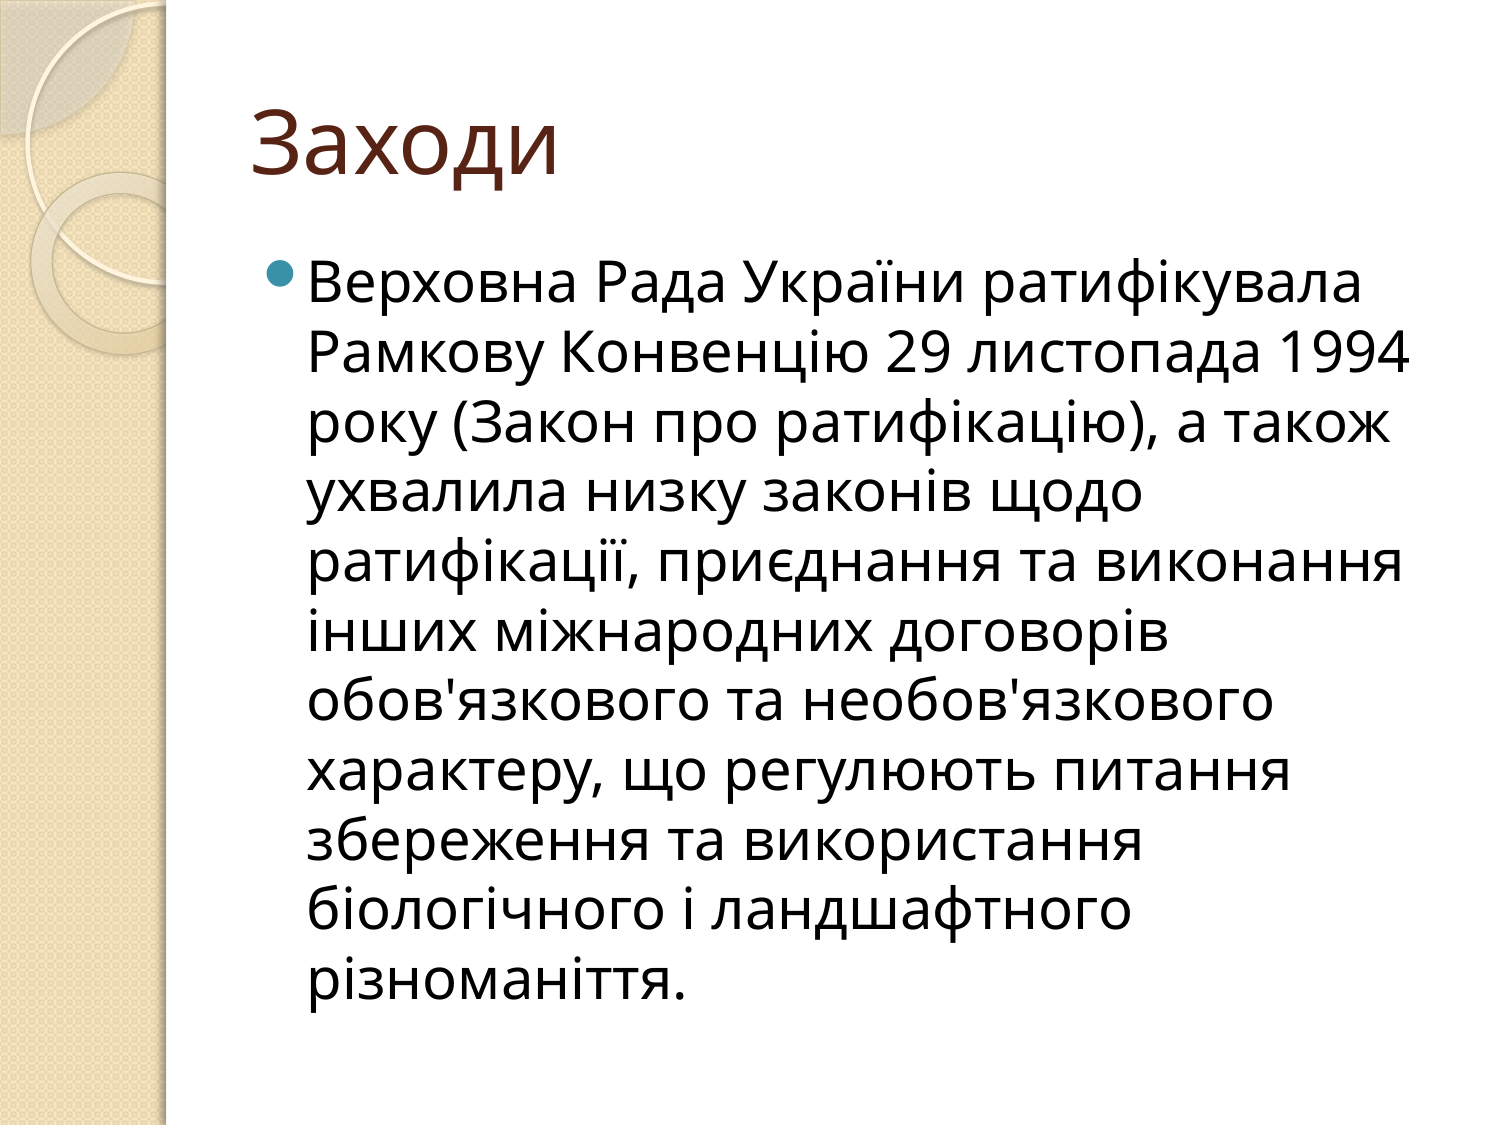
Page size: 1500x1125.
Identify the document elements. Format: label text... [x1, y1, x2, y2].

title Заходи [235, 45, 1466, 233]
list Верховна Рада України ратифікувала Рамкову Конвенцію 29 листопада 1994 року (Закон про ратифікацію), а також ухвалила низку законів щодо ратифікації, приєднання та виконання інших міжнародних договорів обов'язкового та необов'язкового характеру, що регулюють питання збереження та використання біологічного і ландшафтного різноманіття. [235, 237, 1466, 1025]
